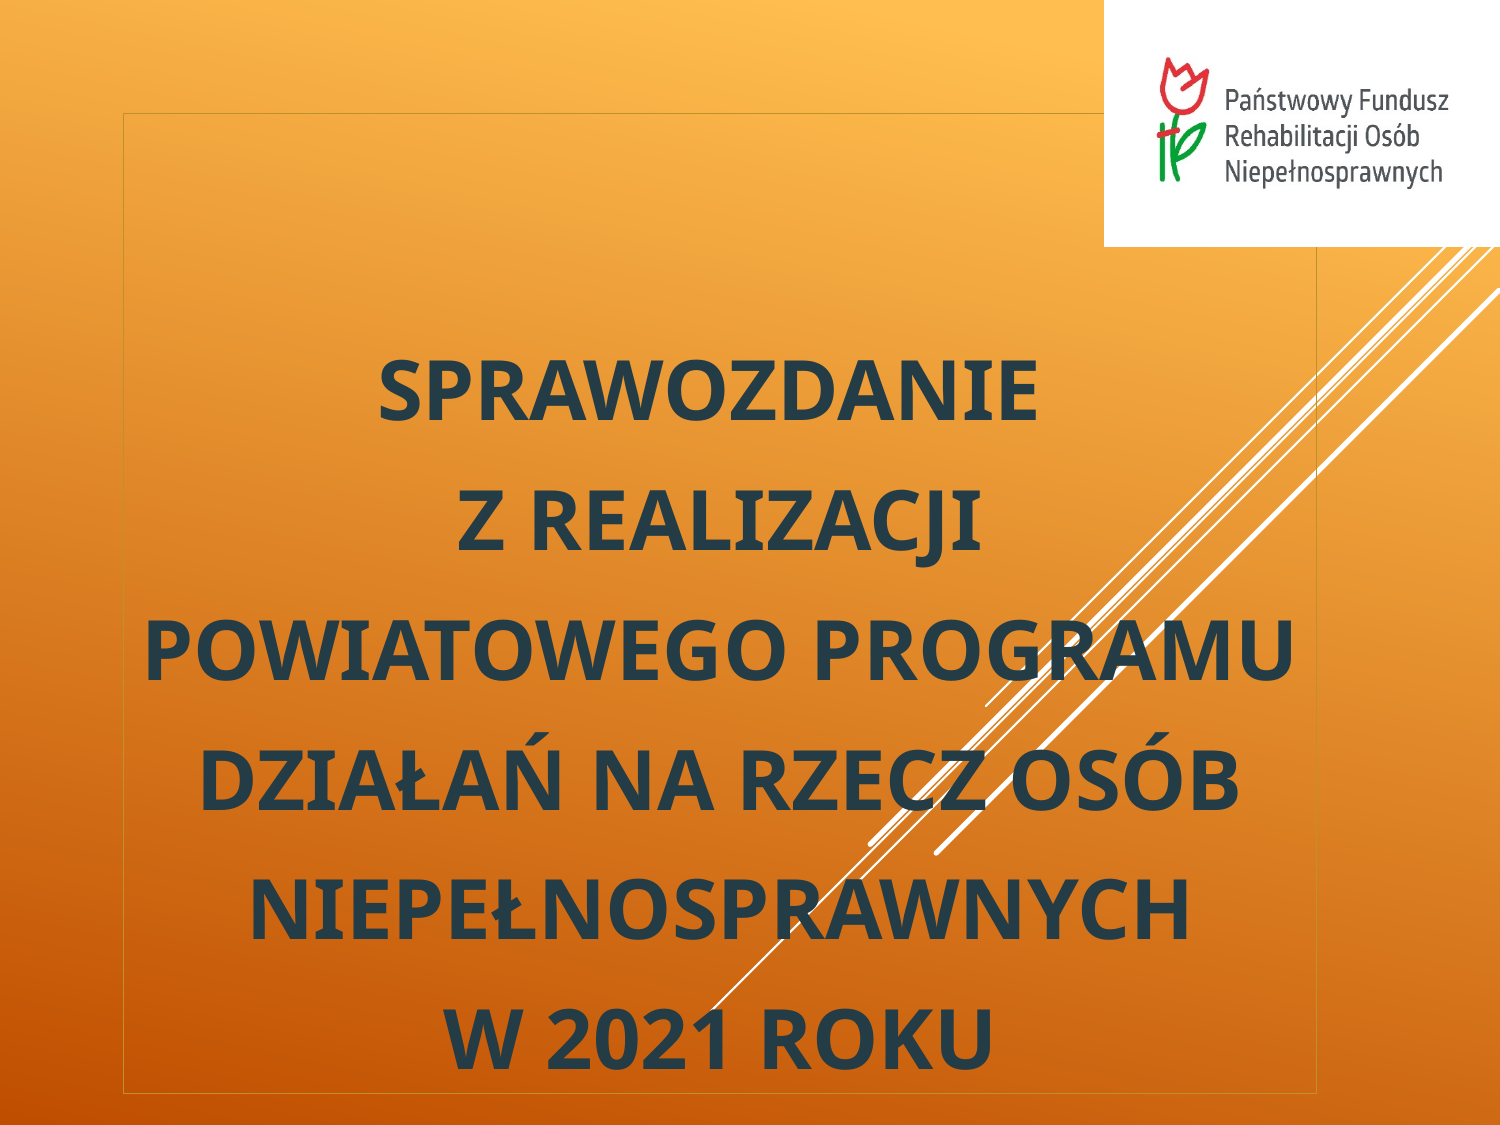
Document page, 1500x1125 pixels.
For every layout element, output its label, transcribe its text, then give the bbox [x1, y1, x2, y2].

subtitle [87, 630, 901, 945]
picture [1104, 0, 1500, 247]
title Sprawozdanie z realizacji Powiatowego Programu Działań na Rzecz Osób Niepełnosprawnych w 2021 roku [123, 113, 1317, 1094]
